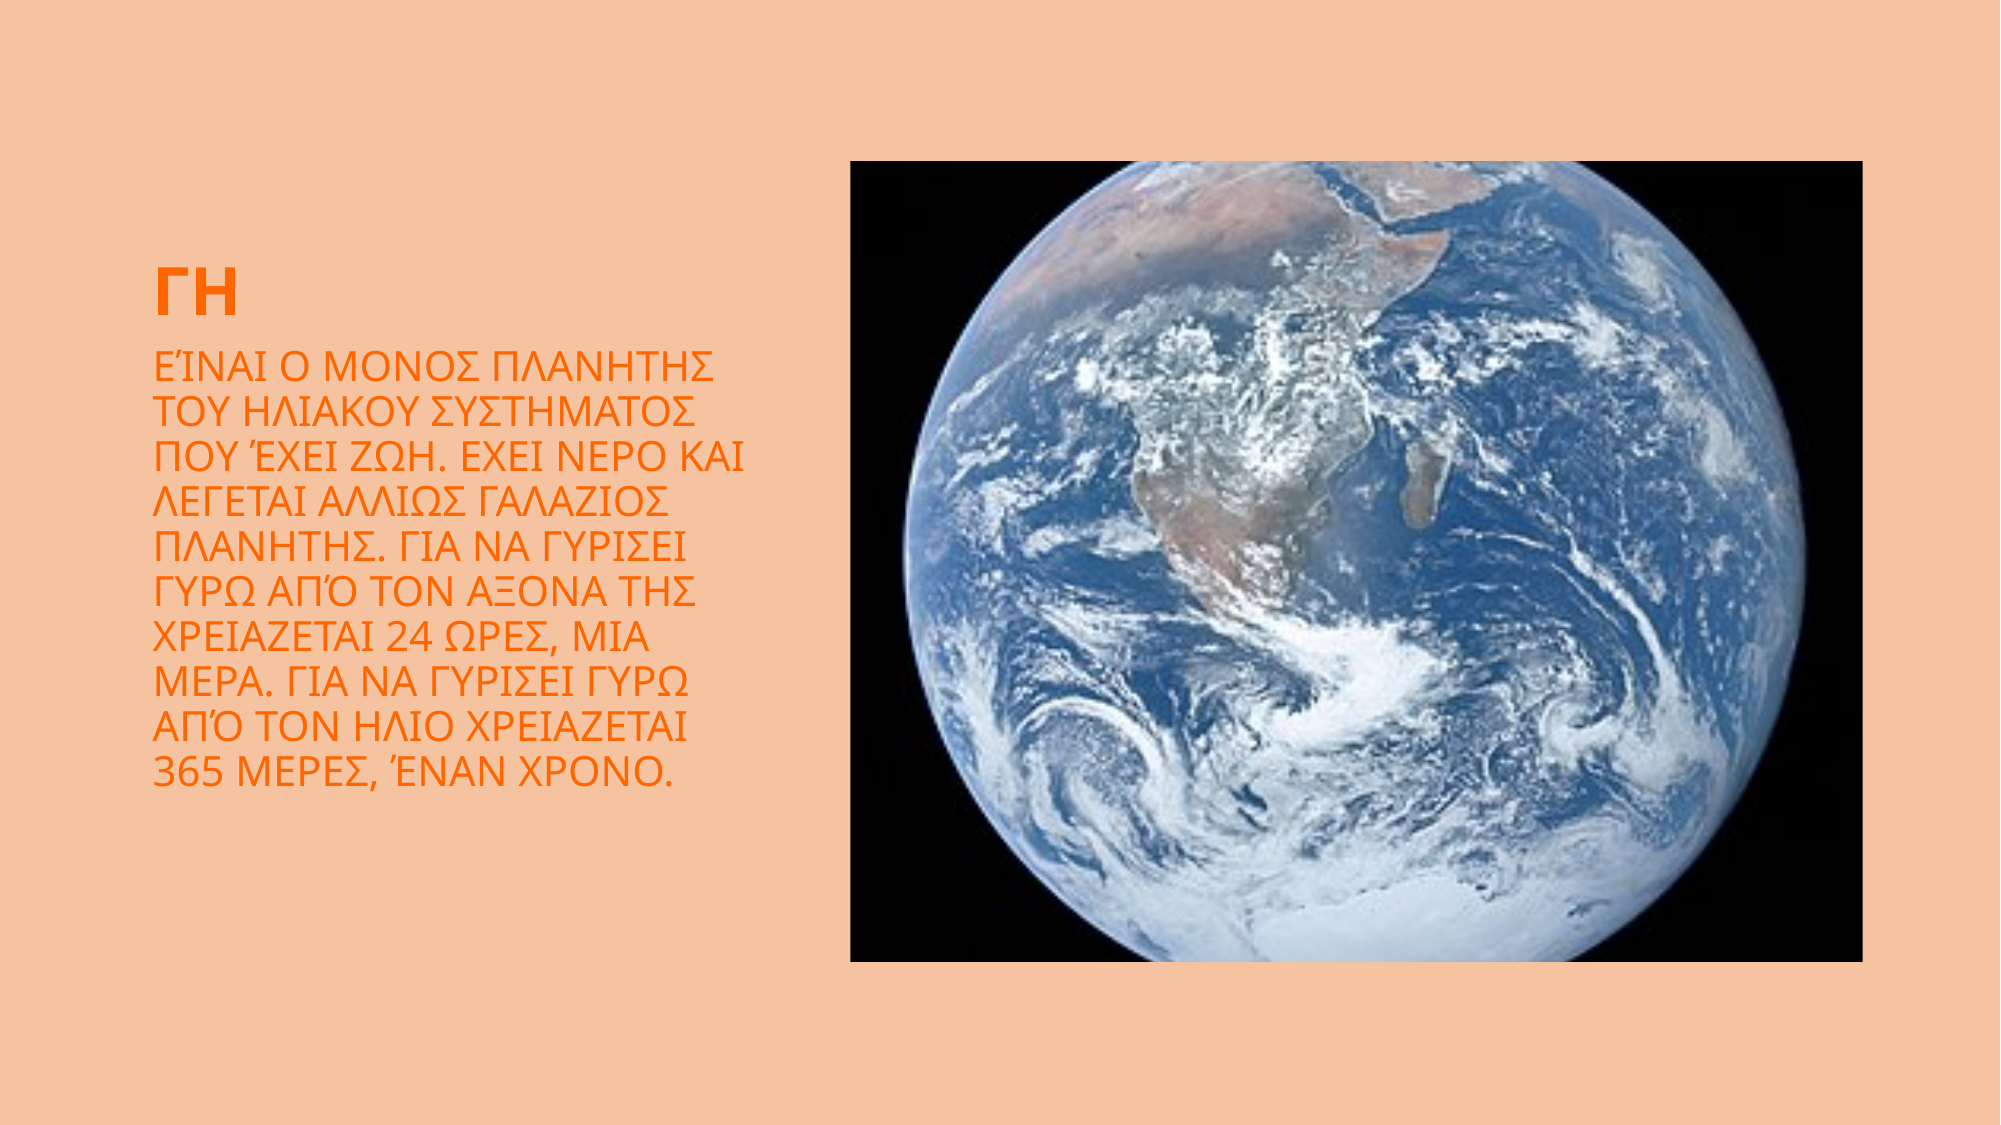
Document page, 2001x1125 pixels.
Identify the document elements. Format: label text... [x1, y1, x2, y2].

picture [850, 161, 1863, 962]
title ΓΗ [137, 75, 783, 337]
list ΕΊΝΑΙ Ο ΜΟΝΟΣ ΠΛΑΝΗΤΗΣ ΤΟΥ ΗΛΙΑΚΟΥ ΣΥΣΤΗΜΑΤΟΣ ΠΟΥ ΈΧΕΙ ΖΩΗ. ΕΧΕΙ ΝΕΡΟ ΚΑΙ ΛΕΓΕΤΑΙ ΑΛΛΙΩΣ ΓΑΛΑΖΙΟΣ ΠΛΑΝΗΤΗΣ. ΓΙΑ ΝΑ ΓΥΡΙΣΕΙ ΓΥΡΩ ΑΠΌ ΤΟΝ ΑΞΟΝΑ ΤΗΣ ΧΡΕΙΑΖΕΤΑΙ 24 ΩΡΕΣ, ΜΙΑ ΜΕΡΑ. ΓΙΑ ΝΑ ΓΥΡΙΣΕΙ ΓΥΡΩ ΑΠΌ ΤΟΝ ΗΛΙΟ ΧΡΕΙΑΖΕΤΑΙ 365 ΜΕΡΕΣ, ΈΝΑΝ ΧΡΟΝΟ. [137, 337, 783, 963]
